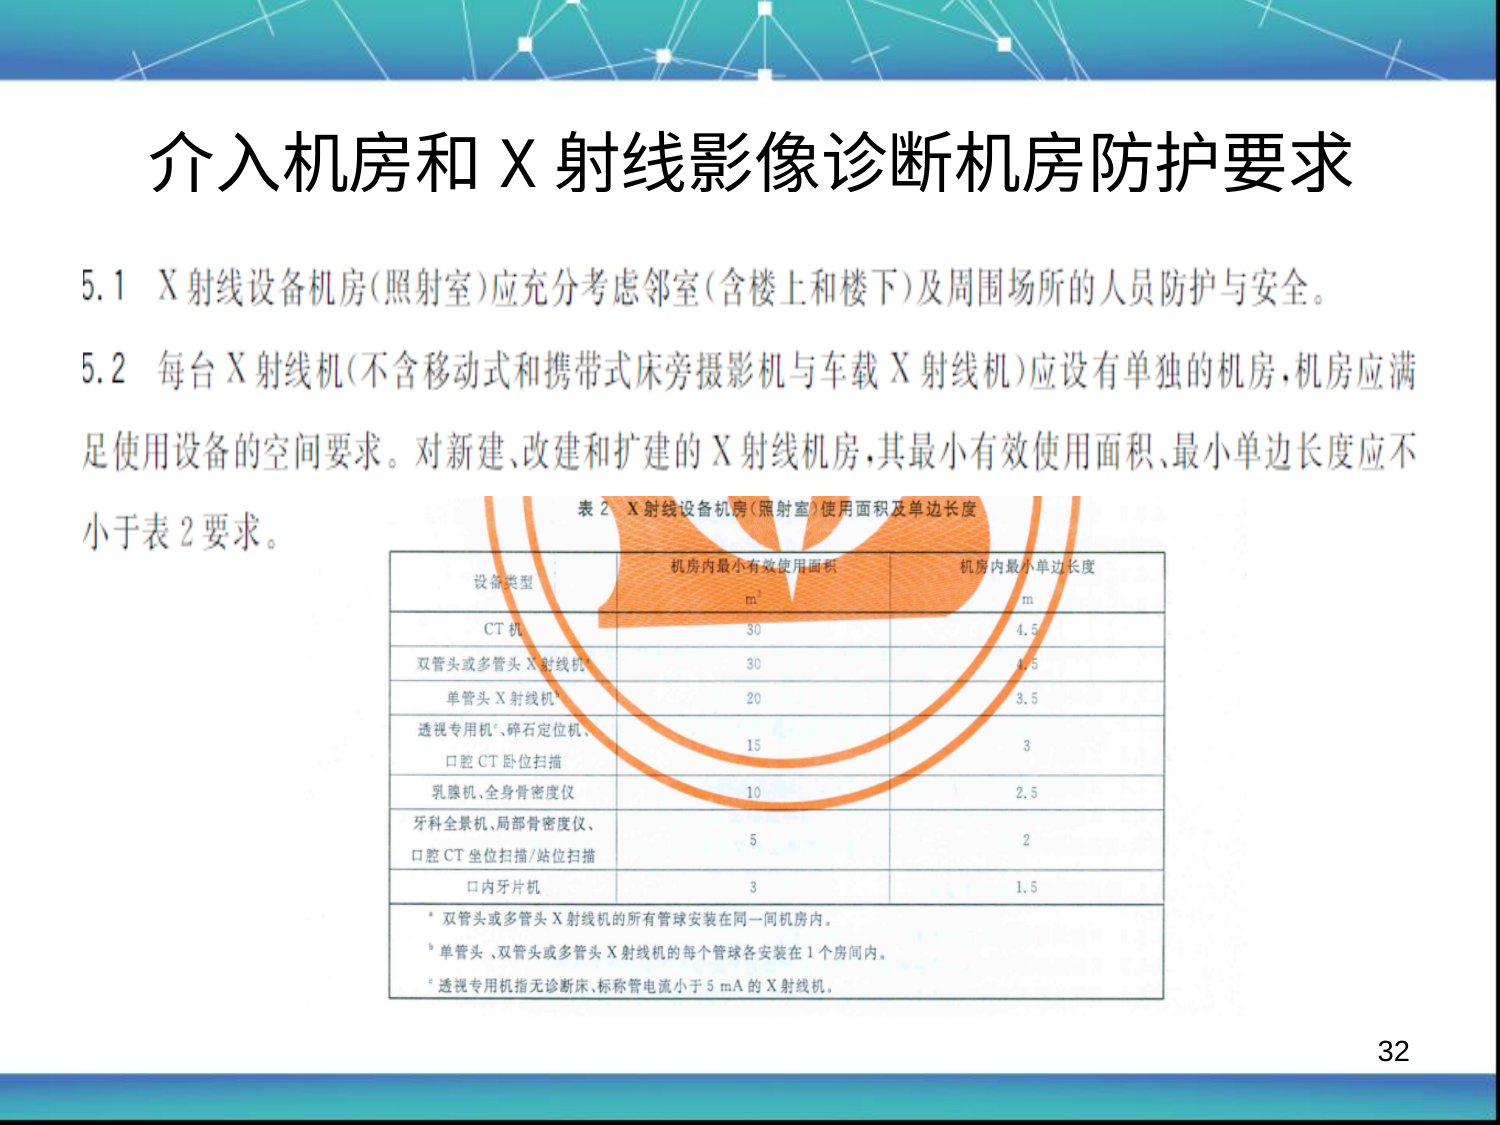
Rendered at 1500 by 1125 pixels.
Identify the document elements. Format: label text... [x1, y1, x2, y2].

picture [0, 0, 1500, 1125]
slide_number 32 [1074, 1024, 1426, 1103]
title 介入机房和X射线影像诊断机房防护要求 [76, 101, 1428, 221]
